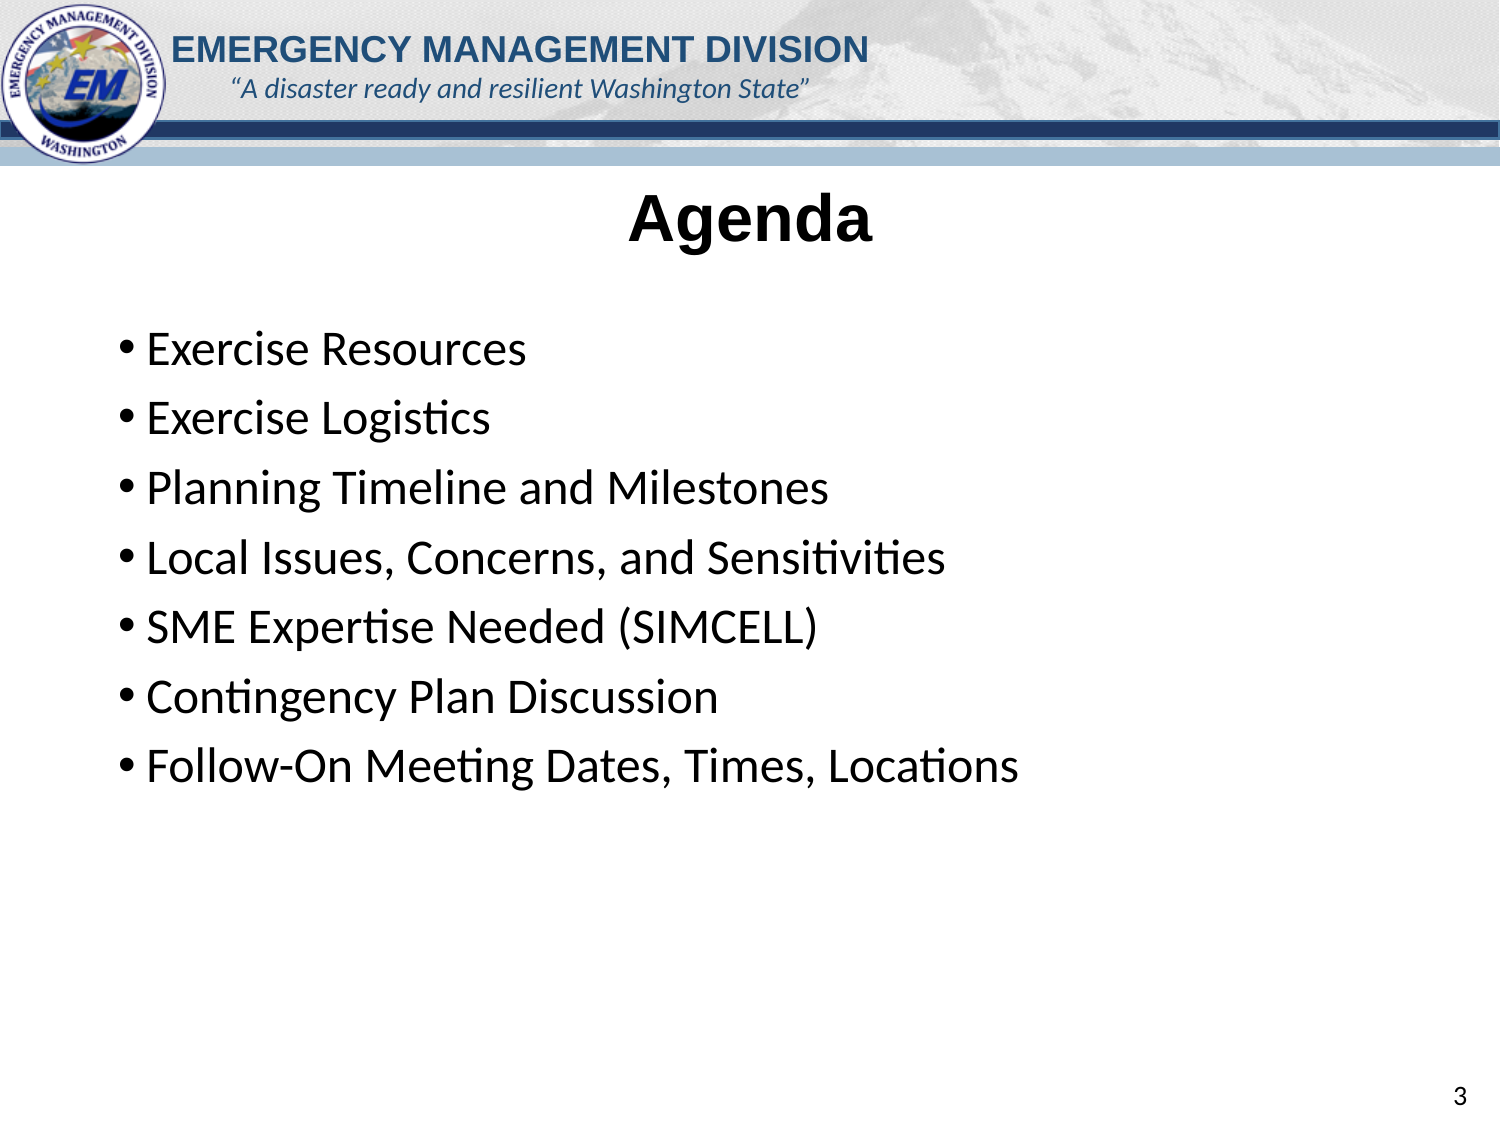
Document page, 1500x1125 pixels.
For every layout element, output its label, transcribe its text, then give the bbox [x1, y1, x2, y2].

list Exercise Resources Exercise Logistics Planning Timeline and Milestones Local Issues, Concerns, and Sensitivities SME Expertise Needed (SIMCELL) Contingency Plan Discussion Follow-On Meeting Dates, Times, Locations [103, 314, 1397, 1014]
title Agenda [430, 168, 1070, 271]
slide_number 3 [1144, 1064, 1483, 1124]
picture [0, 3, 166, 165]
